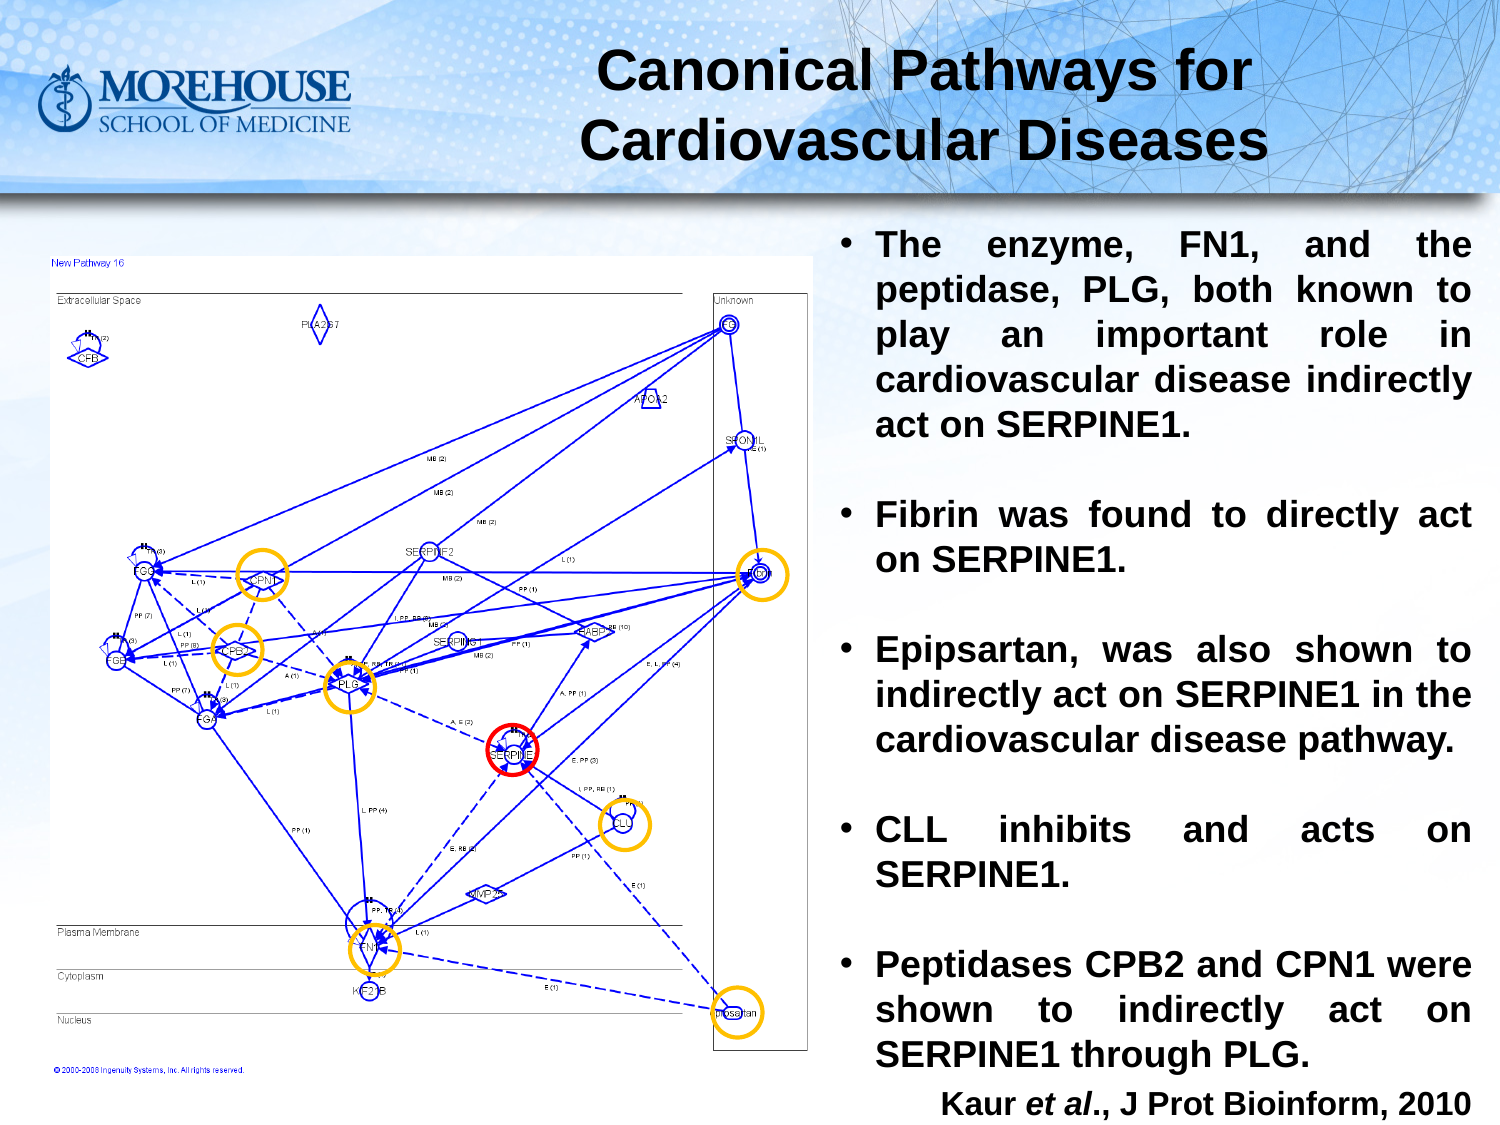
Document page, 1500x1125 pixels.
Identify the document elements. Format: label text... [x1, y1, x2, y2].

text_box Canonical Pathways for Cardiovascular Diseases [437, 24, 1413, 180]
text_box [49, 255, 813, 1076]
picture [0, 0, 1500, 1125]
text_box The enzyme, FN1, and the peptidase, PLG, both known to play an important role in cardiovascular disease indirectly act on SERPINE1. Fibrin was found to directly act on SERPINE1. Epipsartan, was also shown to indirectly act on SERPINE1 in the cardiovascular disease pathway. CLL inhibits and acts on SERPINE1. Peptidases CPB2 and CPN1 were shown to indirectly act on SERPINE1 through PLG. [824, 212, 1488, 1083]
text_box Kaur et al., J Prot Bioinform, 2010 [925, 1074, 1488, 1125]
